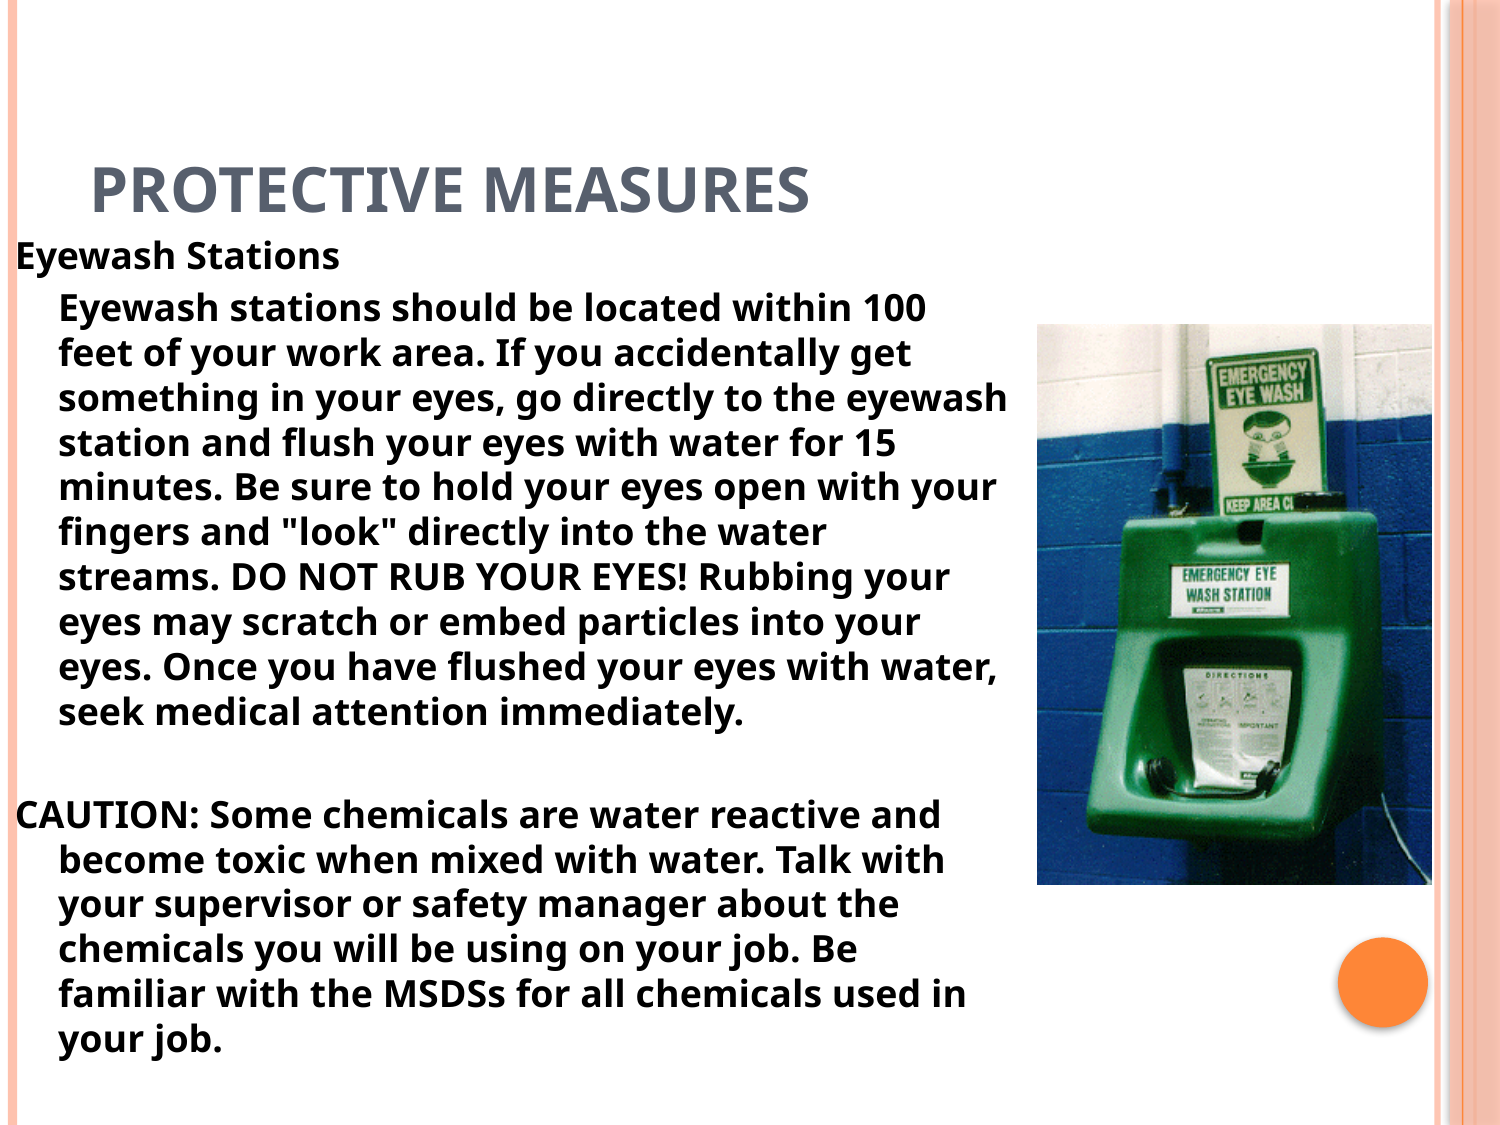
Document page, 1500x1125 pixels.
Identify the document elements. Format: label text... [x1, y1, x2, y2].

picture [1036, 324, 1432, 885]
title Protective Measures [75, 45, 1300, 233]
list Eyewash Stations Eyewash stations should be located within 100 feet of your work area. If you accidentally get something in your eyes, go directly to the eyewash station and flush your eyes with water for 15 minutes. Be sure to hold your eyes open with your fingers and "look" directly into the water streams. DO NOT RUB YOUR EYES! Rubbing your eyes may scratch or embed particles into your eyes. Once you have flushed your eyes with water, seek medical attention immediately. CAUTION: Some chemicals are water reactive and become toxic when mixed with water. Talk with your supervisor or safety manager about the chemicals you will be using on your job. Be familiar with the MSDSs for all chemicals used in your job. [0, 224, 1025, 1088]
